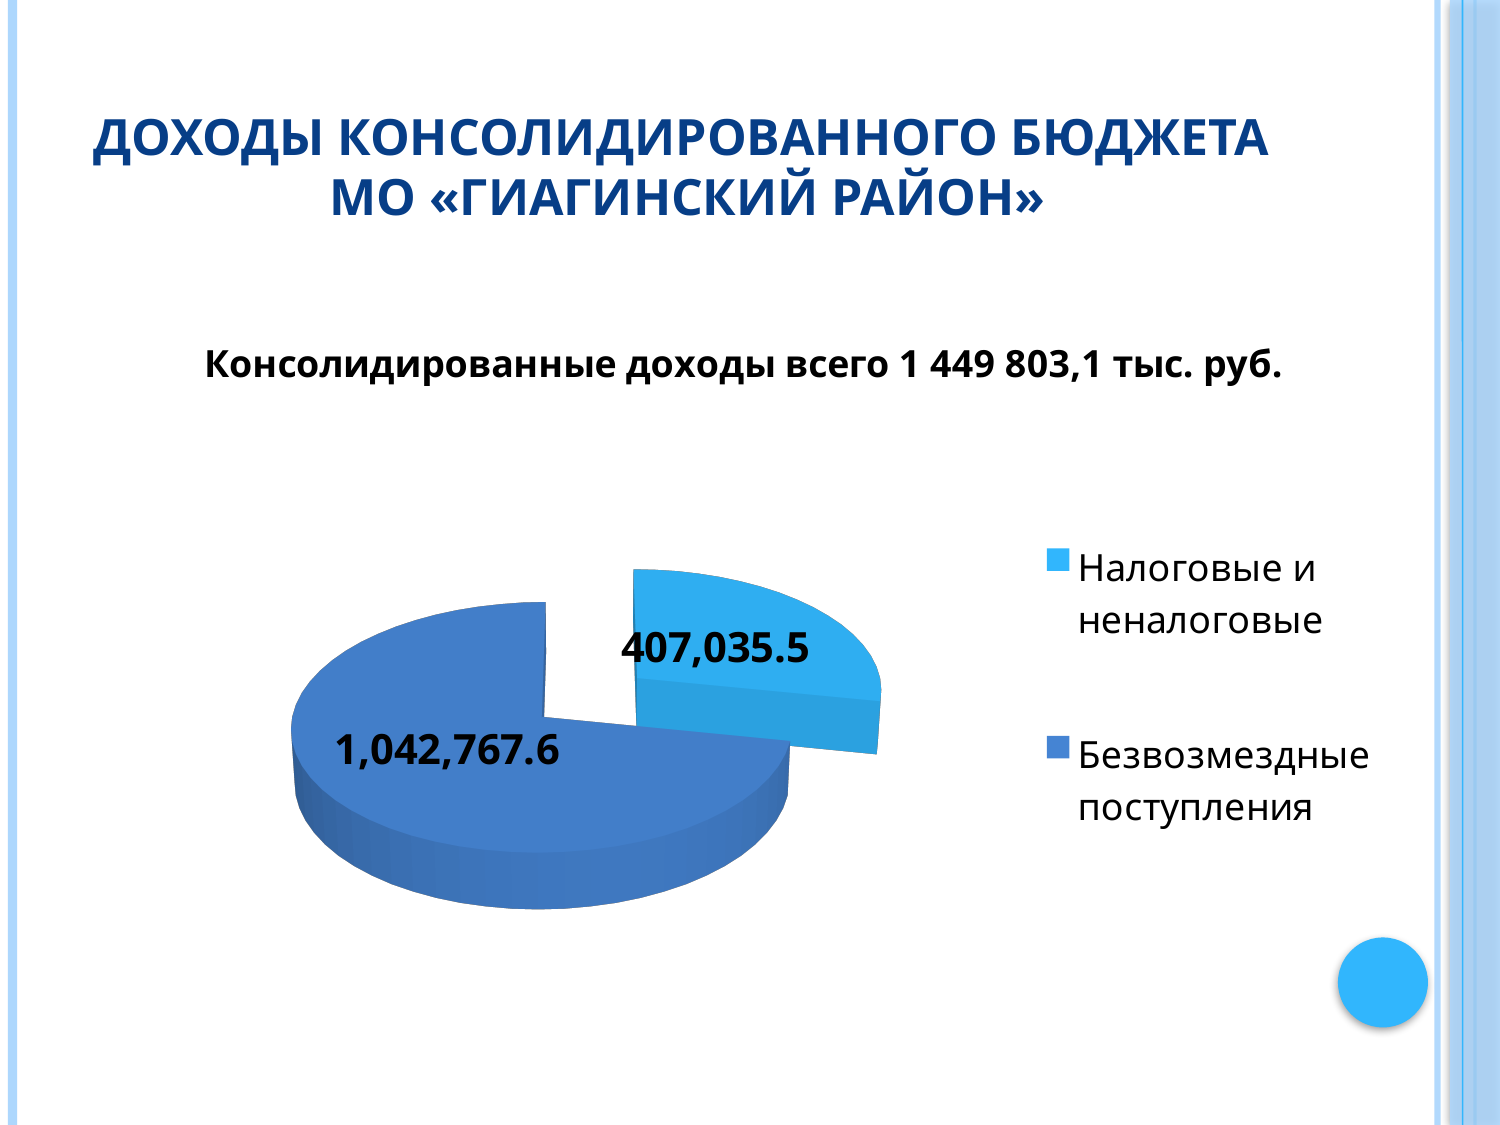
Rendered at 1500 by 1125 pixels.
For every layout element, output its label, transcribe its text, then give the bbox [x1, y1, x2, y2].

chart [52, 302, 1436, 1071]
title Доходы консолидированного бюджета МО «Гиагинский район» [75, 45, 1300, 233]
